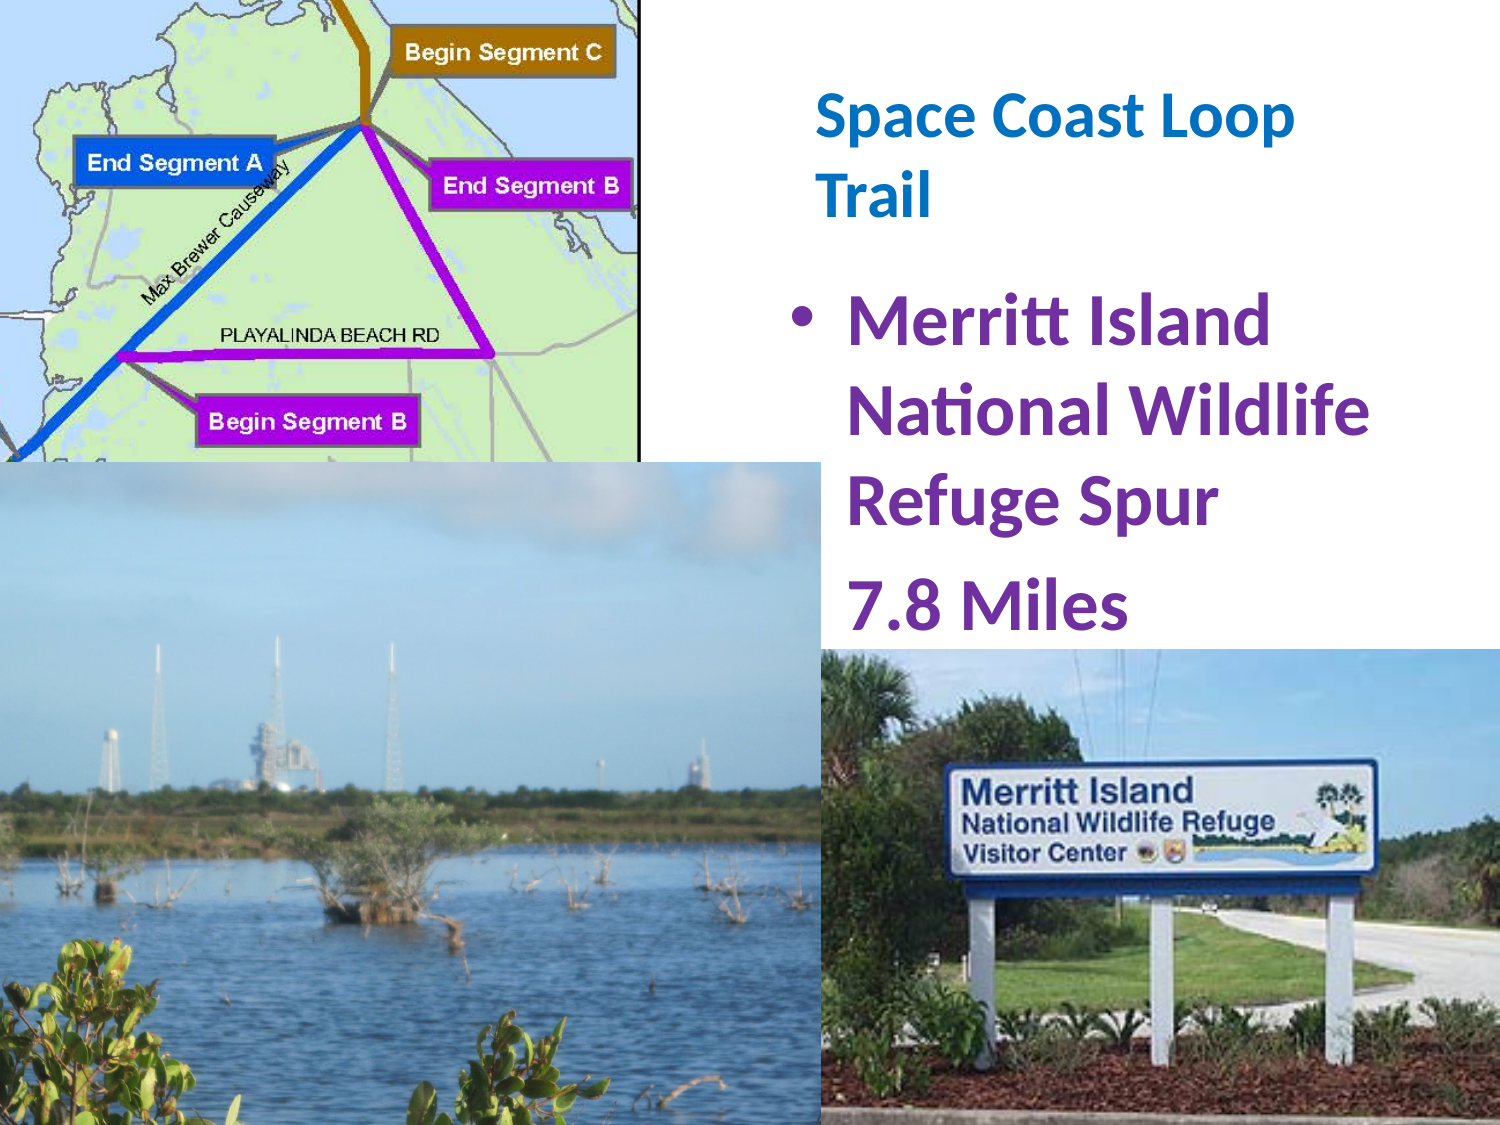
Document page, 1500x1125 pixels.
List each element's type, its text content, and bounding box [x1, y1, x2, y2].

list Merritt Island National Wildlife Refuge Spur 7.8 Miles [802, 262, 1425, 648]
picture [0, 0, 1500, 1125]
title Space Coast Loop Trail [802, 62, 1388, 262]
